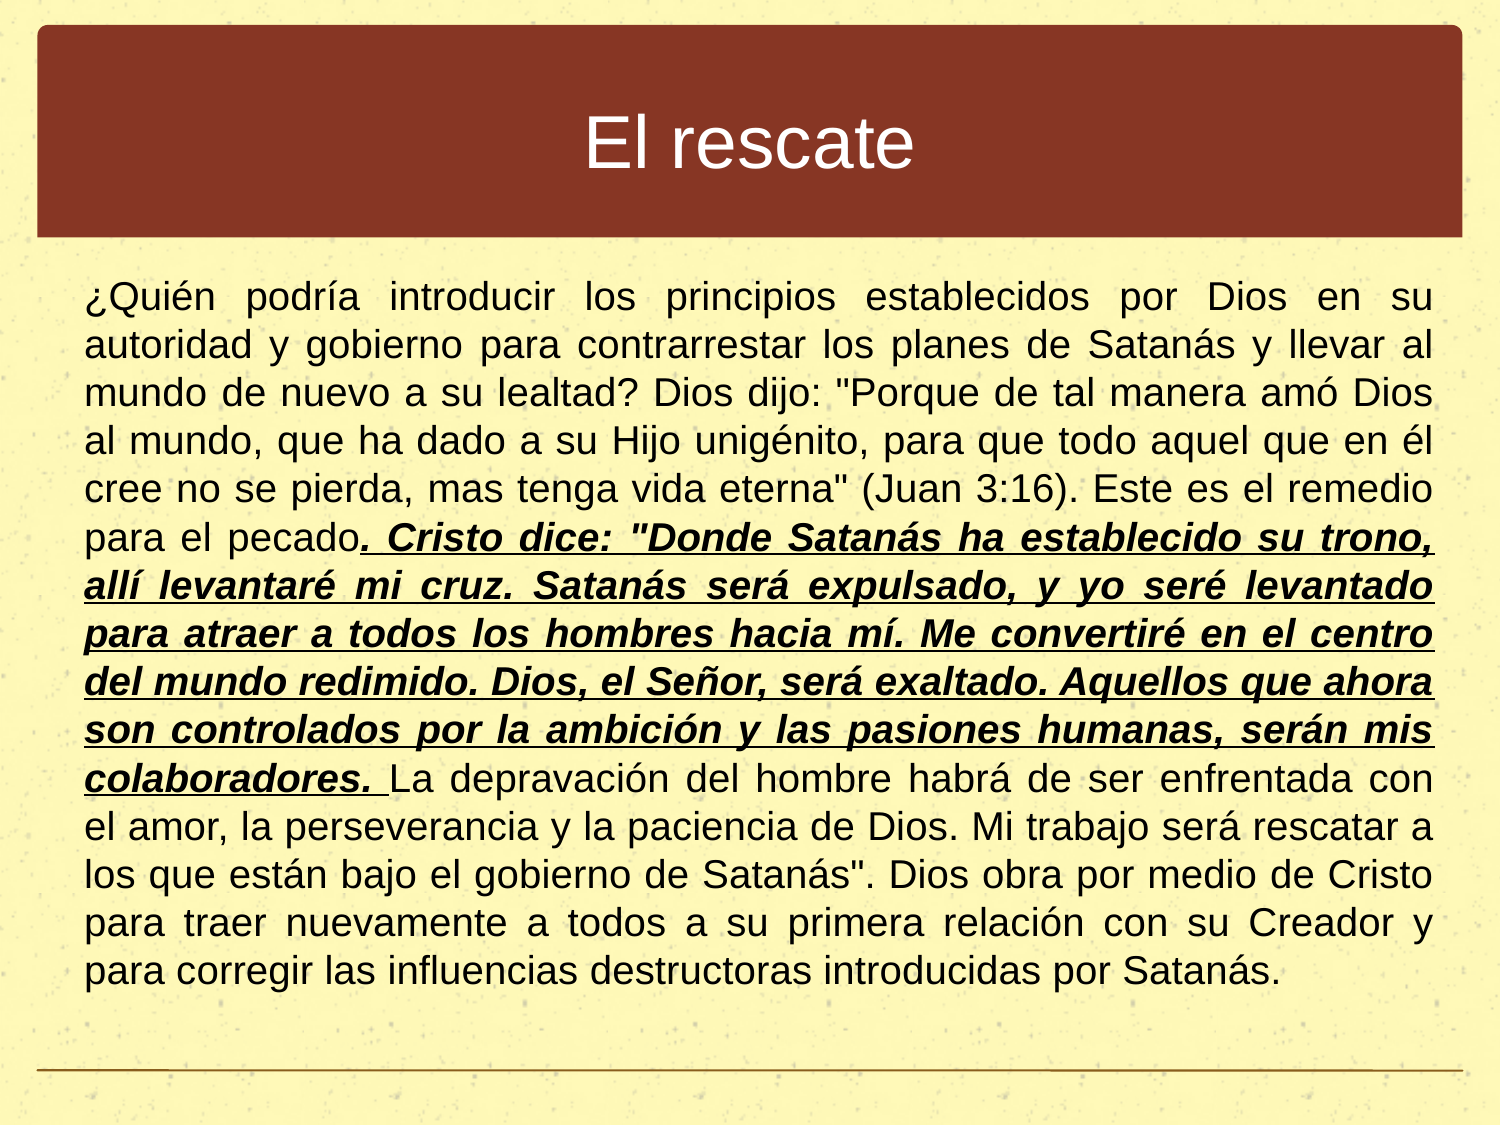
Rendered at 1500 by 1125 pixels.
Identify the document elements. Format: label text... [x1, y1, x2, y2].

list ¿Quién podría introducir los principios establecidos por Dios en su autoridad y gobierno para contrarrestar los planes de Satanás y llevar al mundo de nuevo a su lealtad? Dios dijo: "Porque de tal manera amó Dios al mundo, que ha dado a su Hijo unigénito, para que todo aquel que en él cree no se pierda, mas tenga vida eterna" (Juan 3:16). Este es el remedio para el pecado. Cristo dice: "Donde Satanás ha establecido su trono, allí levantaré mi cruz. Satanás será expulsado, y yo seré levantado para atraer a todos los hombres hacia mí. Me convertiré en el centro del mundo redimido. Dios, el Señor, será exaltado. Aquellos que ahora son controlados por la ambición y las pasiones humanas, serán mis colaboradores. La depravación del hombre habrá de ser enfrentada con el amor, la perseverancia y la paciencia de Dios. Mi trabajo será rescatar a los que están bajo el gobierno de Satanás". Dios obra por medio de Cristo para traer nuevamente a todos a su primera relación con su Creador y para corregir las influencias destructoras introducidas por Satanás. [50, 262, 1450, 1050]
title El rescate [50, 45, 1450, 233]
